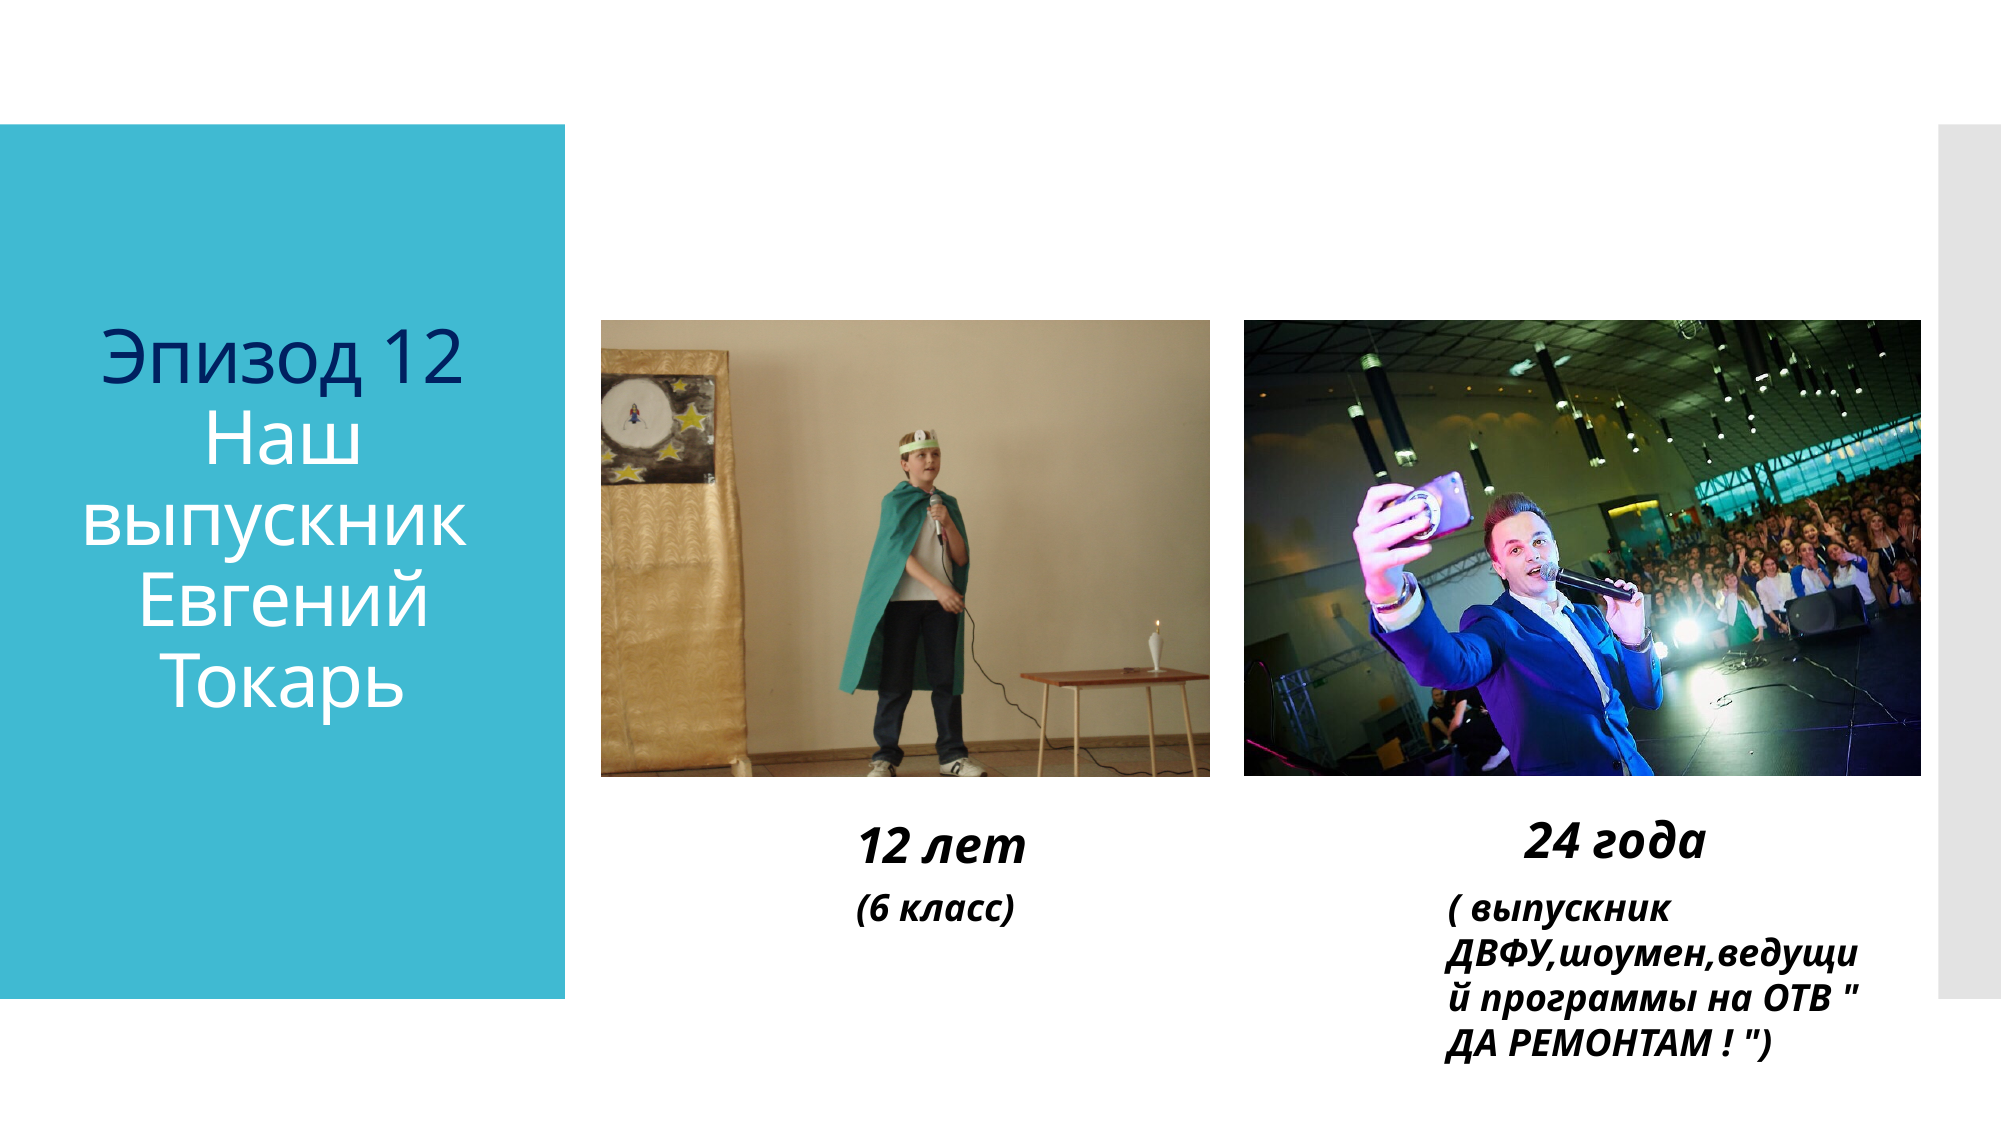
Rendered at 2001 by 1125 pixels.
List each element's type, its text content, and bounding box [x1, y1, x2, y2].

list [601, 320, 1210, 777]
text_box (6 класс) [841, 876, 1291, 937]
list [1244, 320, 1922, 777]
text_box 24 года [1510, 800, 1961, 876]
text_box 12 лет [841, 805, 1291, 876]
text_box ( выпускник ДВФУ,шоумен,ведущий программы на ОТВ " ДА РЕМОНТАМ ! ") [1432, 876, 1883, 1072]
title Эпизод 12 Наш выпускник Евгений Токарь [41, 184, 525, 940]
